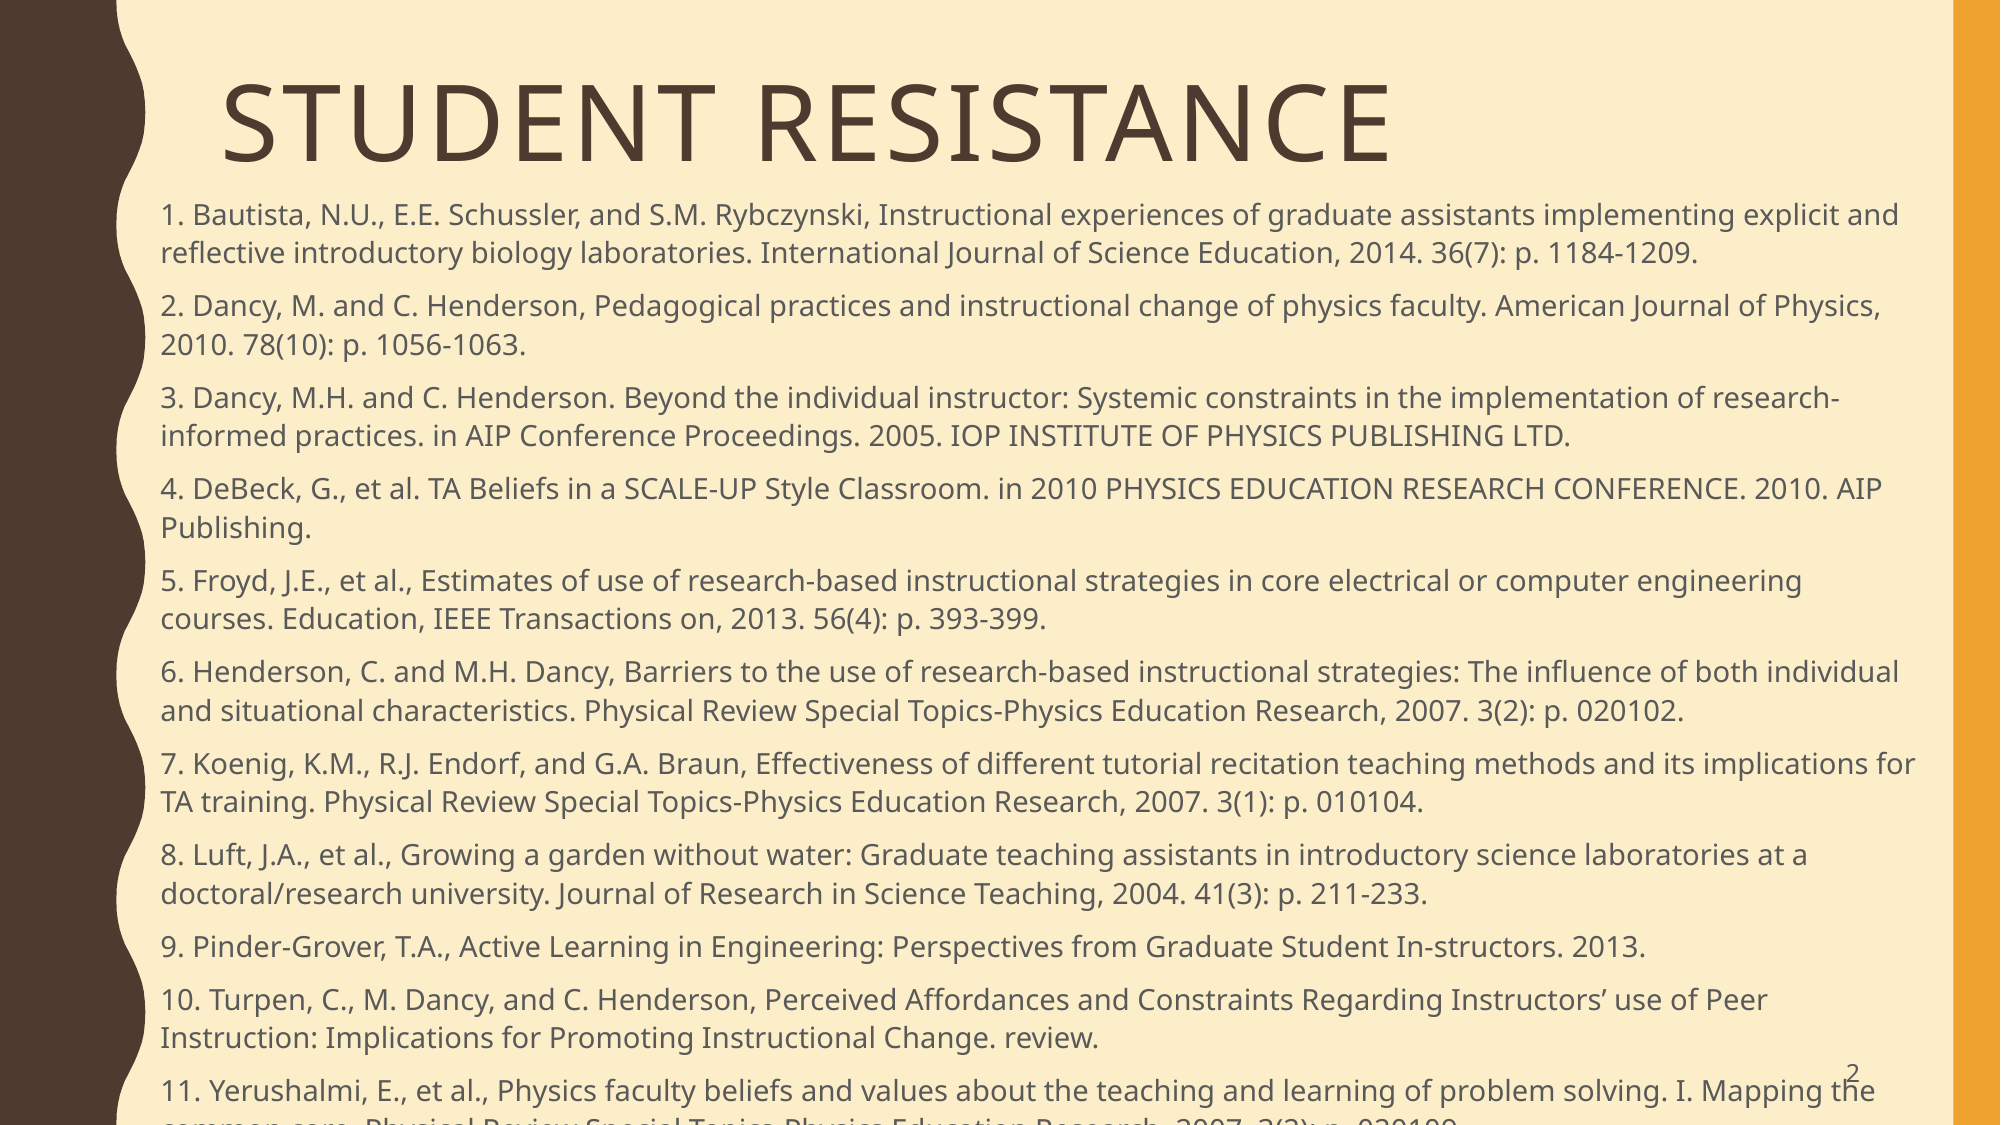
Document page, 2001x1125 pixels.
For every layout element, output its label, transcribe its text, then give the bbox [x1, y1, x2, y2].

slide_number 2 [1412, 1045, 1875, 1103]
title Student Resistance [205, 62, 1875, 185]
list 1. Bautista, N.U., E.E. Schussler, and S.M. Rybczynski, Instructional experiences of graduate assistants implementing explicit and reflective introductory biology laboratories. International Journal of Science Education, 2014. 36(7): p. 1184-1209.​ 2. Dancy, M. and C. Henderson, Pedagogical practices and instructional change of physics faculty. American Journal of Physics, 2010. 78(10): p. 1056-1063.​ 3. Dancy, M.H. and C. Henderson. Beyond the individual instructor: Systemic constraints in the implementation of research-informed practices. in AIP Conference Proceedings. 2005. IOP INSTITUTE OF PHYSICS PUBLISHING LTD.​ 4. DeBeck, G., et al. TA Beliefs in a SCALE‐UP Style Classroom. in 2010 PHYSICS EDUCATION RESEARCH CONFERENCE. 2010. AIP Publishing.​ 5. Froyd, J.E., et al., Estimates of use of research-based instructional strategies in core electrical or computer engineering courses. Education, IEEE Transactions on, 2013. 56(4): p. 393-399.​ 6. Henderson, C. and M.H. Dancy, Barriers to the use of research-based instructional strategies: The influence of both individual and situational characteristics. Physical Review Special Topics-Physics Education Research, 2007. 3(2): p. 020102.​ 7. Koenig, K.M., R.J. Endorf, and G.A. Braun, Effectiveness of different tutorial recitation teaching methods and its implications for TA training. Physical Review Special Topics-Physics Education Research, 2007. 3(1): p. 010104.​ 8. Luft, J.A., et al., Growing a garden without water: Graduate teaching assistants in introductory science laboratories at a doctoral/research university. Journal of Research in Science Teaching, 2004. 41(3): p. 211-233.​ 9. Pinder-Grover, T.A., Active Learning in Engineering: Perspectives from Graduate Student In-structors. 2013.​ 10. Turpen, C., M. Dancy, and C. Henderson, Perceived Affordances and Constraints Regarding Instructors’ use of Peer Instruction: Implications for Promoting Instructional Change. review.​ 11. Yerushalmi, E., et al., Physics faculty beliefs and values about the teaching and learning of problem solving. I. Mapping the common core. Physical Review Special Topics-Physics Education Research, 2007. 3(2): p. 020109.​ [145, 185, 1935, 1098]
